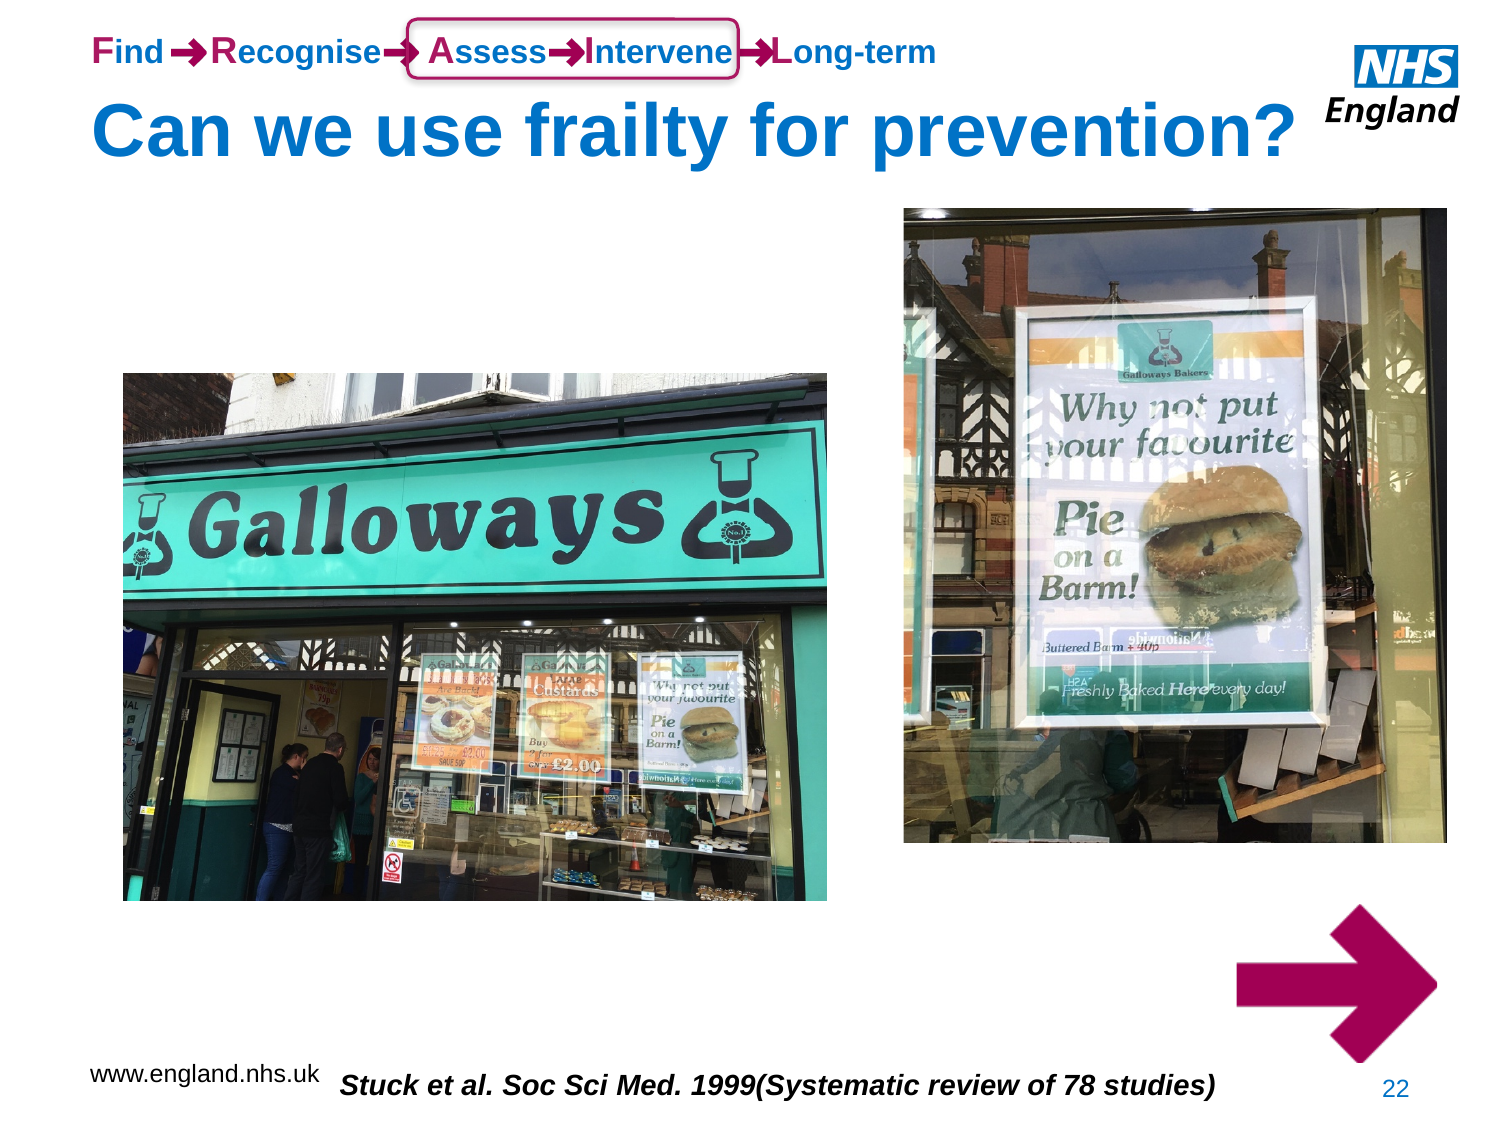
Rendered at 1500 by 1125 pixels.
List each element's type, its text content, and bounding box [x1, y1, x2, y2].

slide_number 22 [1074, 1057, 1425, 1118]
picture [1427, 45, 1460, 130]
text_box [406, 18, 739, 79]
title Can we use frailty for prevention? [76, 32, 1427, 220]
text_box Stuck et al. Soc Sci Med. 1999(Systematic review of 78 studies) [324, 1058, 1074, 1109]
picture [123, 373, 827, 901]
picture [903, 207, 1448, 844]
